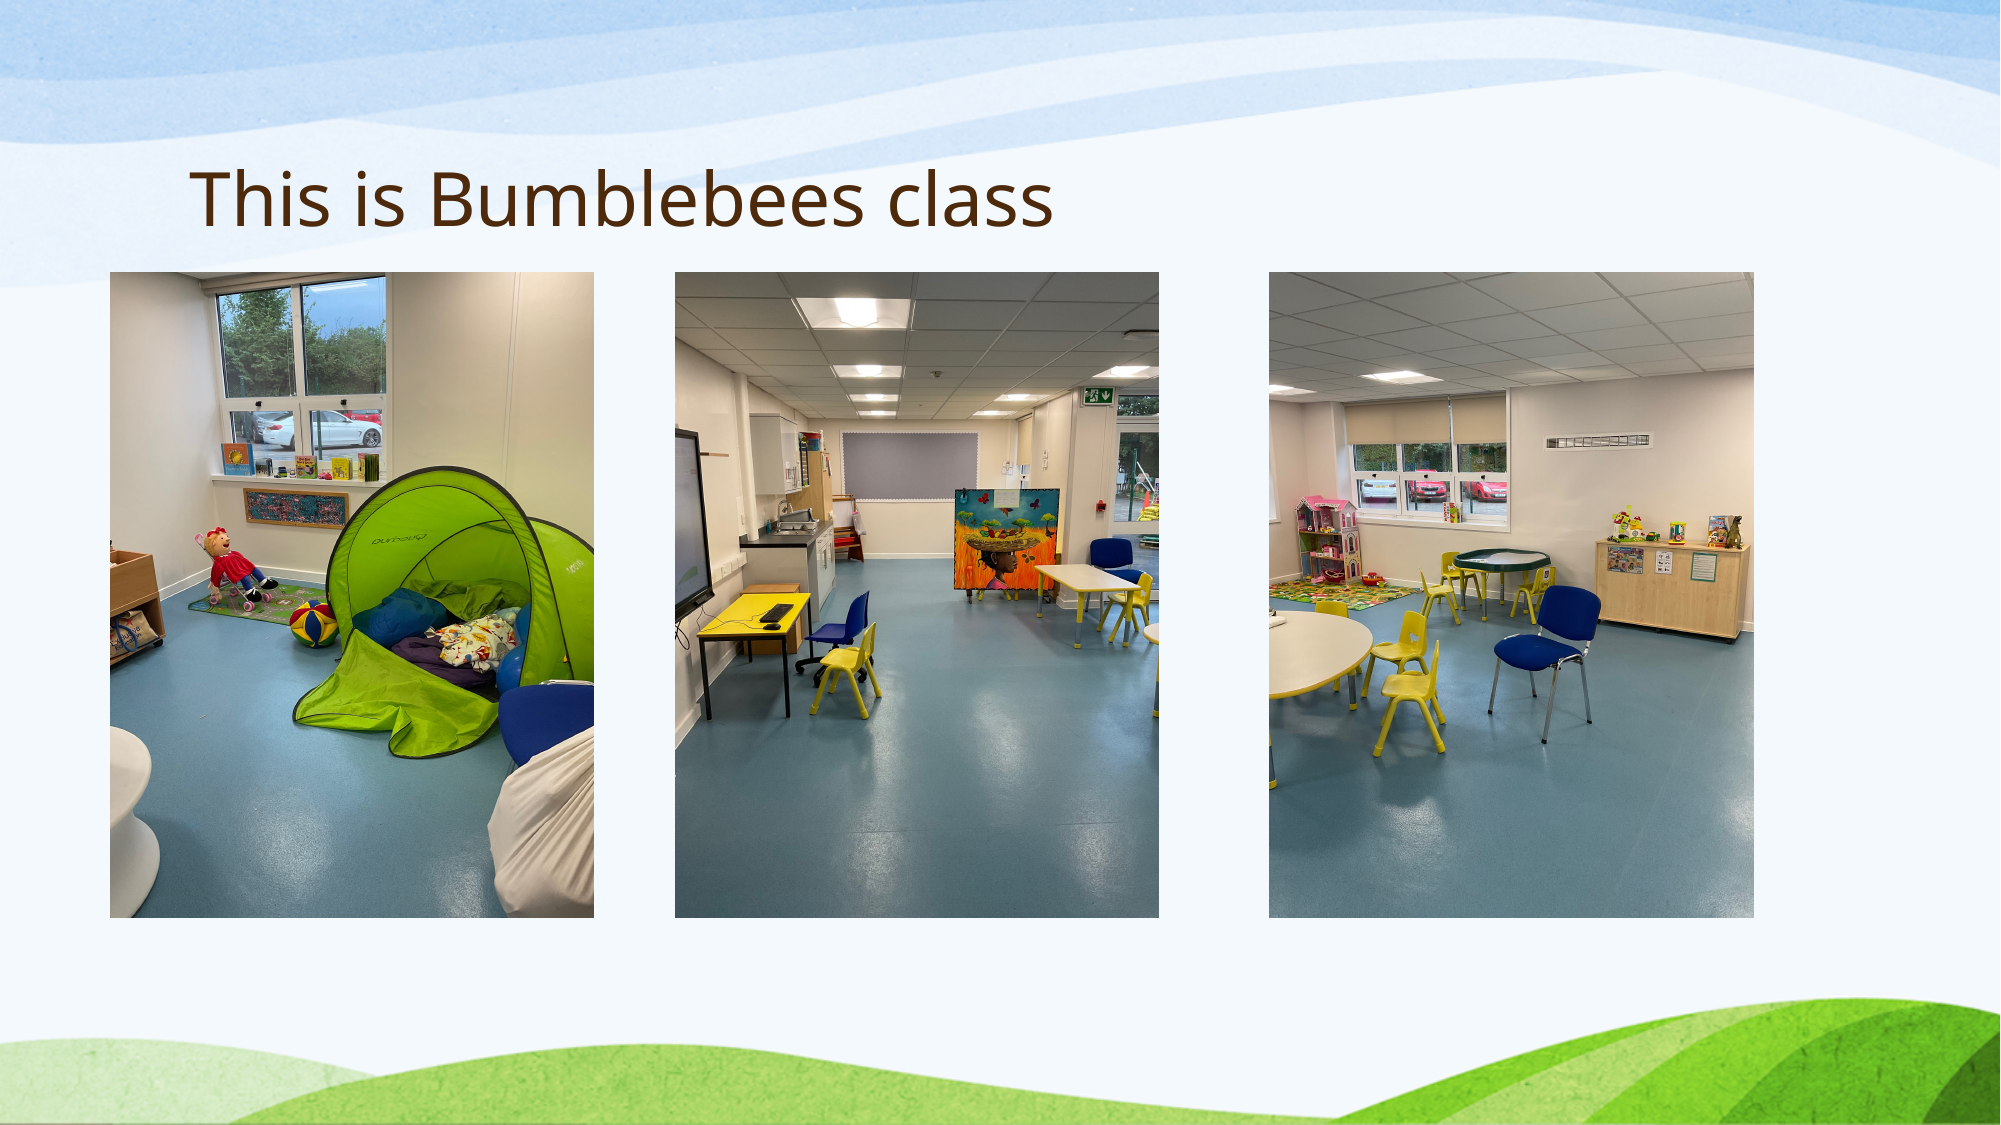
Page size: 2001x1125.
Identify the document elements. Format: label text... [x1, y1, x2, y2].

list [110, 272, 594, 919]
title This is Bumblebees class [174, 50, 1825, 250]
picture [0, 0, 2001, 1125]
